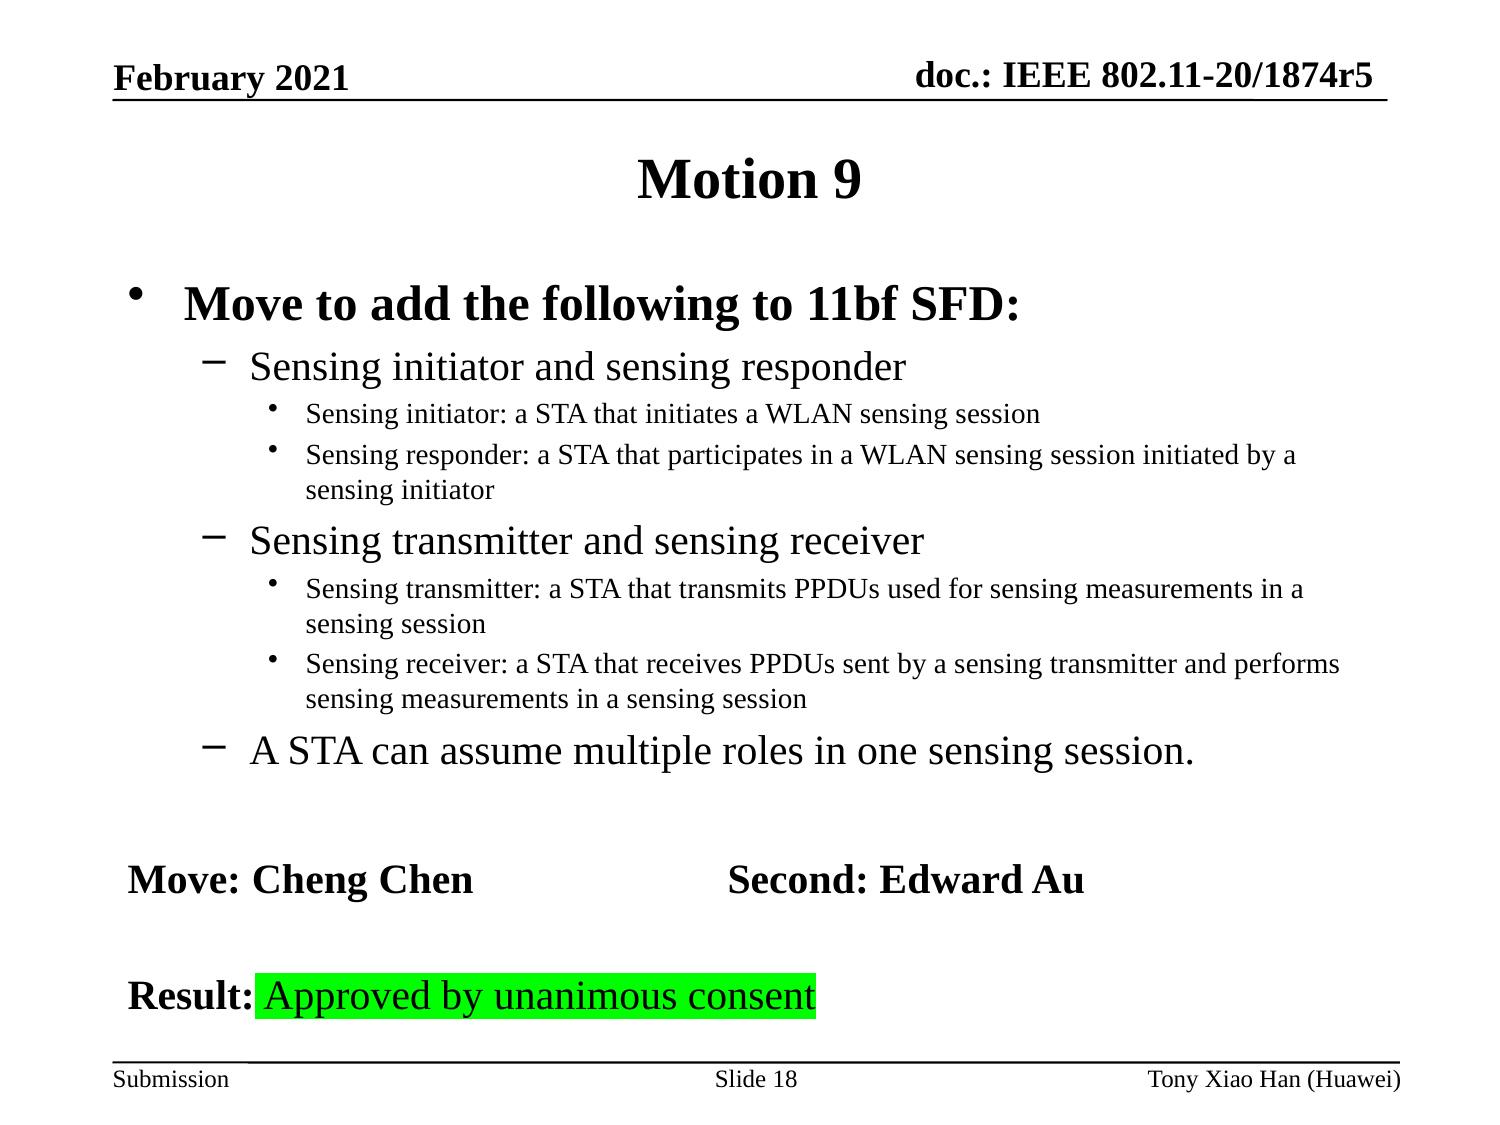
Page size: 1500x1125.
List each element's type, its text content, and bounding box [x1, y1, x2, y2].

text_box Motion 9 [112, 87, 1388, 262]
text_box Move to add the following to 11bf SFD: Sensing initiator and sensing responder Sensing initiator: a STA that initiates a WLAN sensing session Sensing responder: a STA that participates in a WLAN sensing session initiated by a sensing initiator Sensing transmitter and sensing receiver Sensing transmitter: a STA that transmits PPDUs used for sensing measurements in a sensing session Sensing receiver: a STA that receives PPDUs sent by a sensing transmitter and performs sensing measurements in a sensing session A STA can assume multiple roles in one sensing session. Move: Cheng Chen Second: Edward Au Result: Approved by unanimous consent [112, 262, 1388, 950]
footer Tony Xiao Han (Huawei) [999, 1061, 1402, 1093]
slide_number Slide 18 [712, 1061, 800, 1093]
